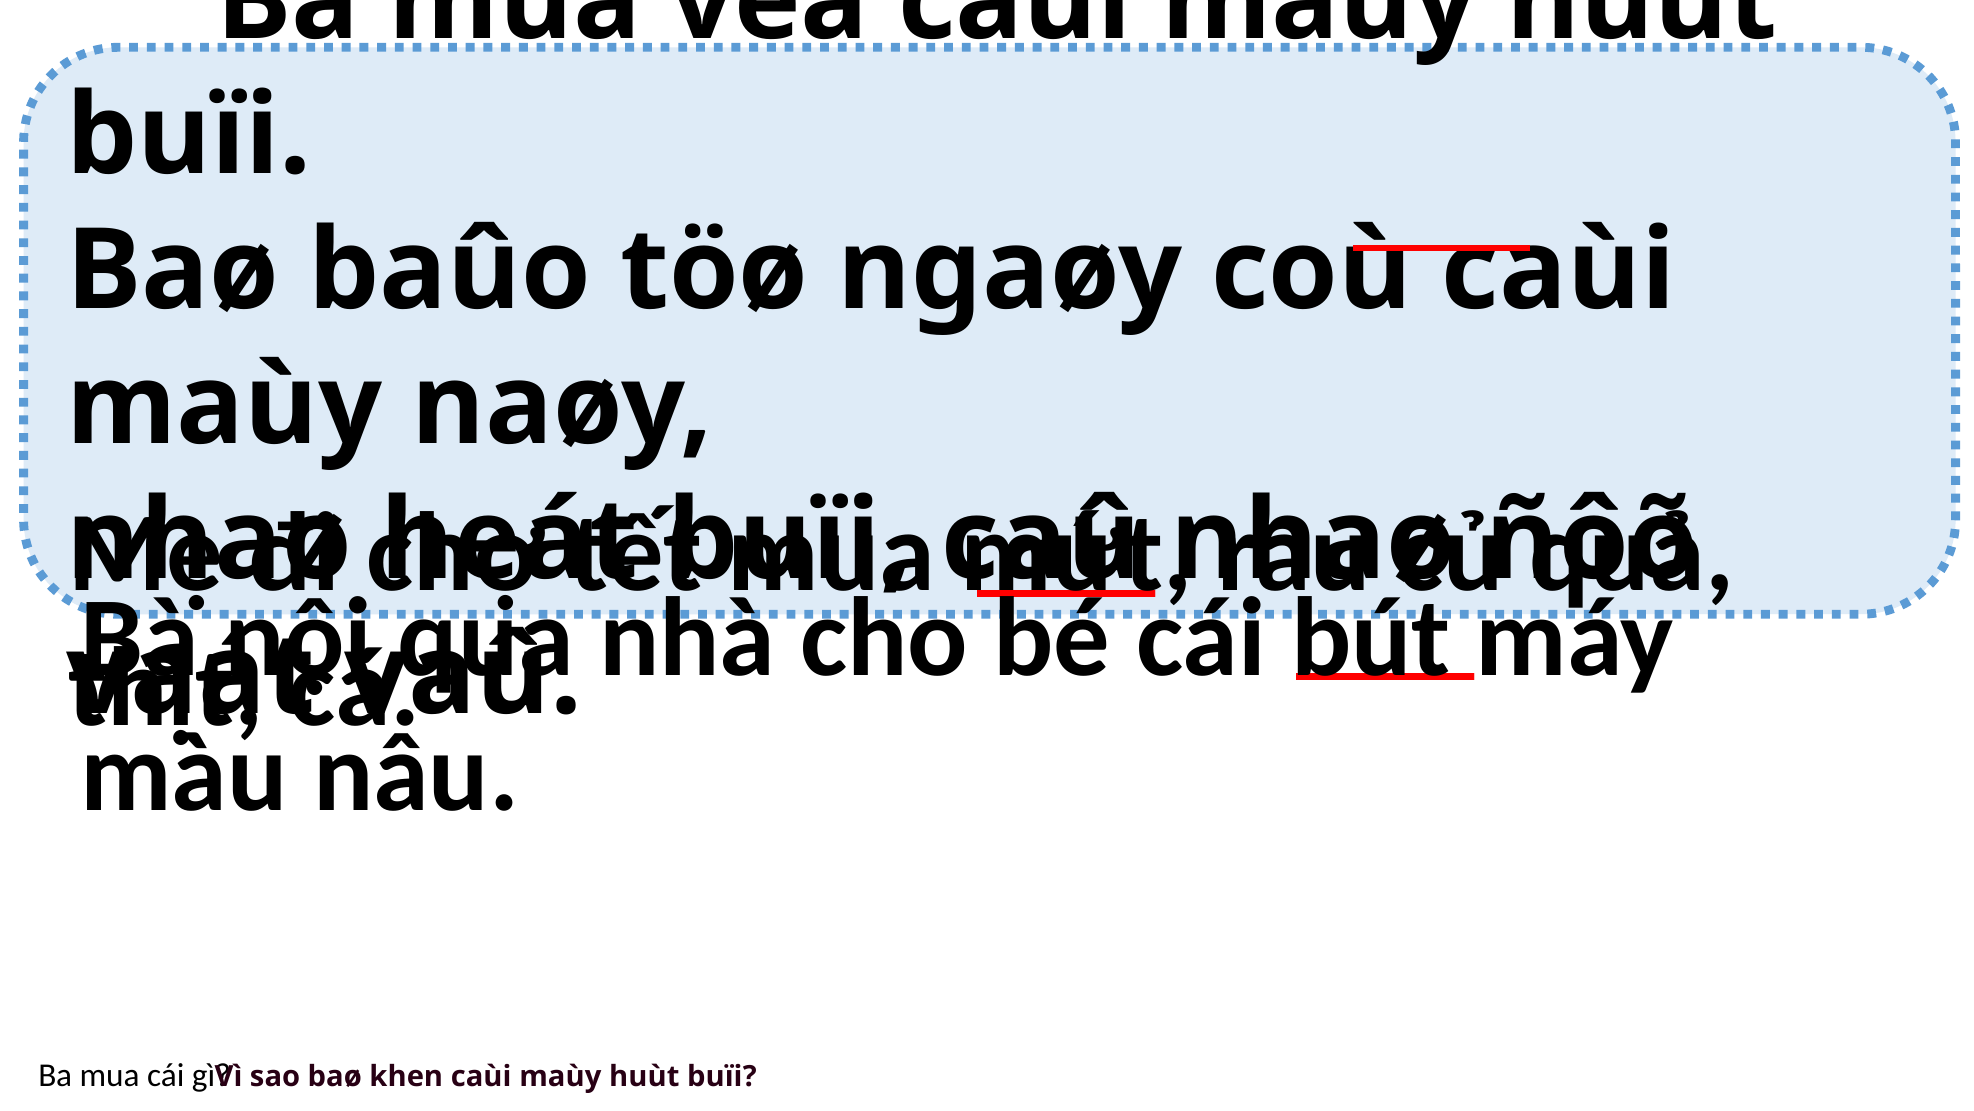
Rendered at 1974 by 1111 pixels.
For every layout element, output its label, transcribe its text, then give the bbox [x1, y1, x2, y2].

text_box Vì sao baø khen caùi maùy huùt buïi? [199, 1050, 773, 1100]
text_box Ba mua veà caùi maùy huùt buïi. Baø baûo töø ngaøy coù caùi maùy naøy, nhaø heát buïi, caû nhaø ñôõ vaát vaû. [22, 46, 1957, 595]
text_box Ba mua cái gì? [23, 1045, 319, 1100]
text_box Bà nội qua nhà cho bé cái bút máy màu nâu. [65, 555, 1921, 840]
picture [1296, 673, 1475, 680]
picture [977, 590, 1156, 597]
text_box Mẹ đi chợ tết mua mứt, rau củ quả, thịt, cá. [53, 470, 1854, 756]
